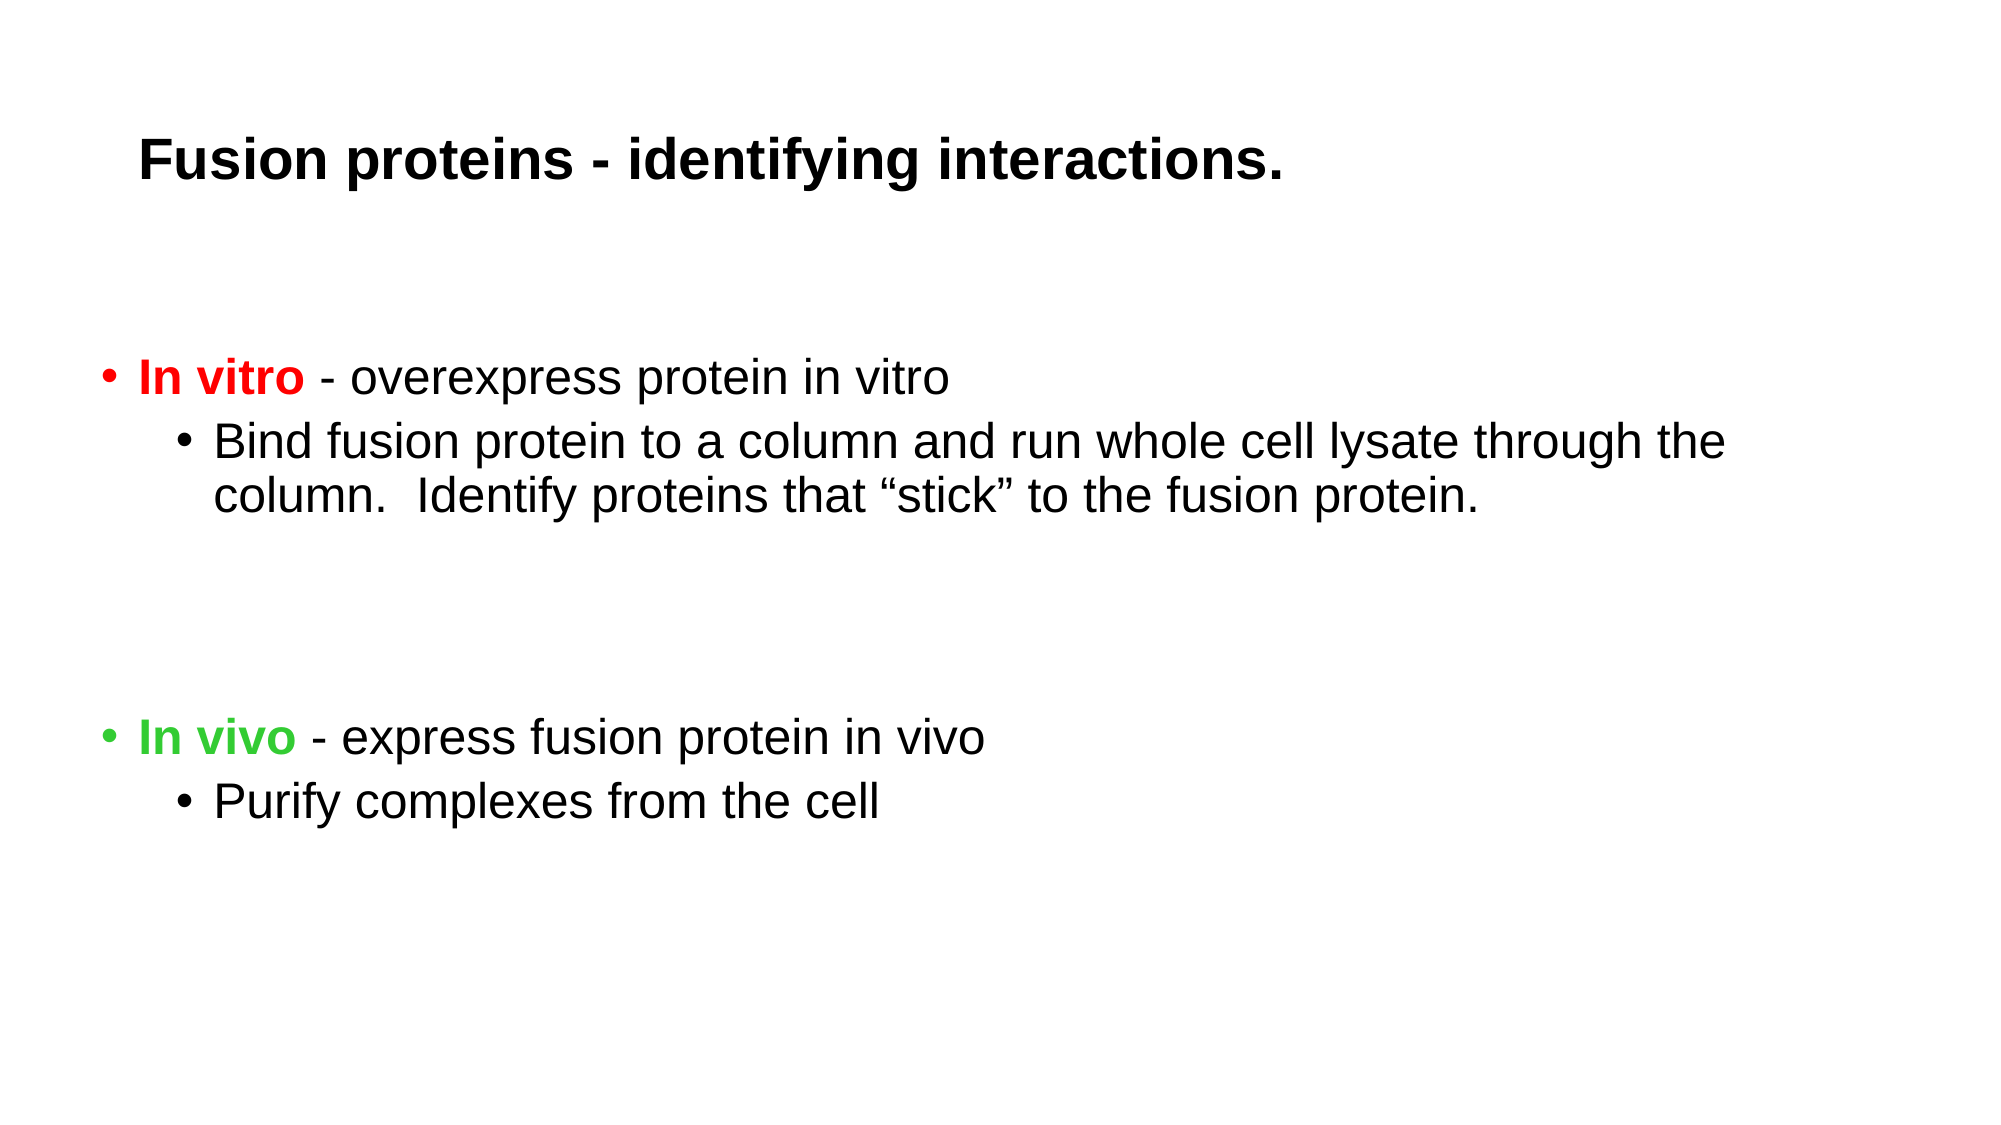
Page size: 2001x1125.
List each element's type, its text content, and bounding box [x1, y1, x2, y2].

list In vitro - overexpress protein in vitro Bind fusion protein to a column and run whole cell lysate through the column. Identify proteins that “stick” to the fusion protein. In vivo - express fusion protein in vivo Purify complexes from the cell [85, 343, 1849, 1019]
title Fusion proteins - identifying interactions. [123, 51, 1849, 270]
